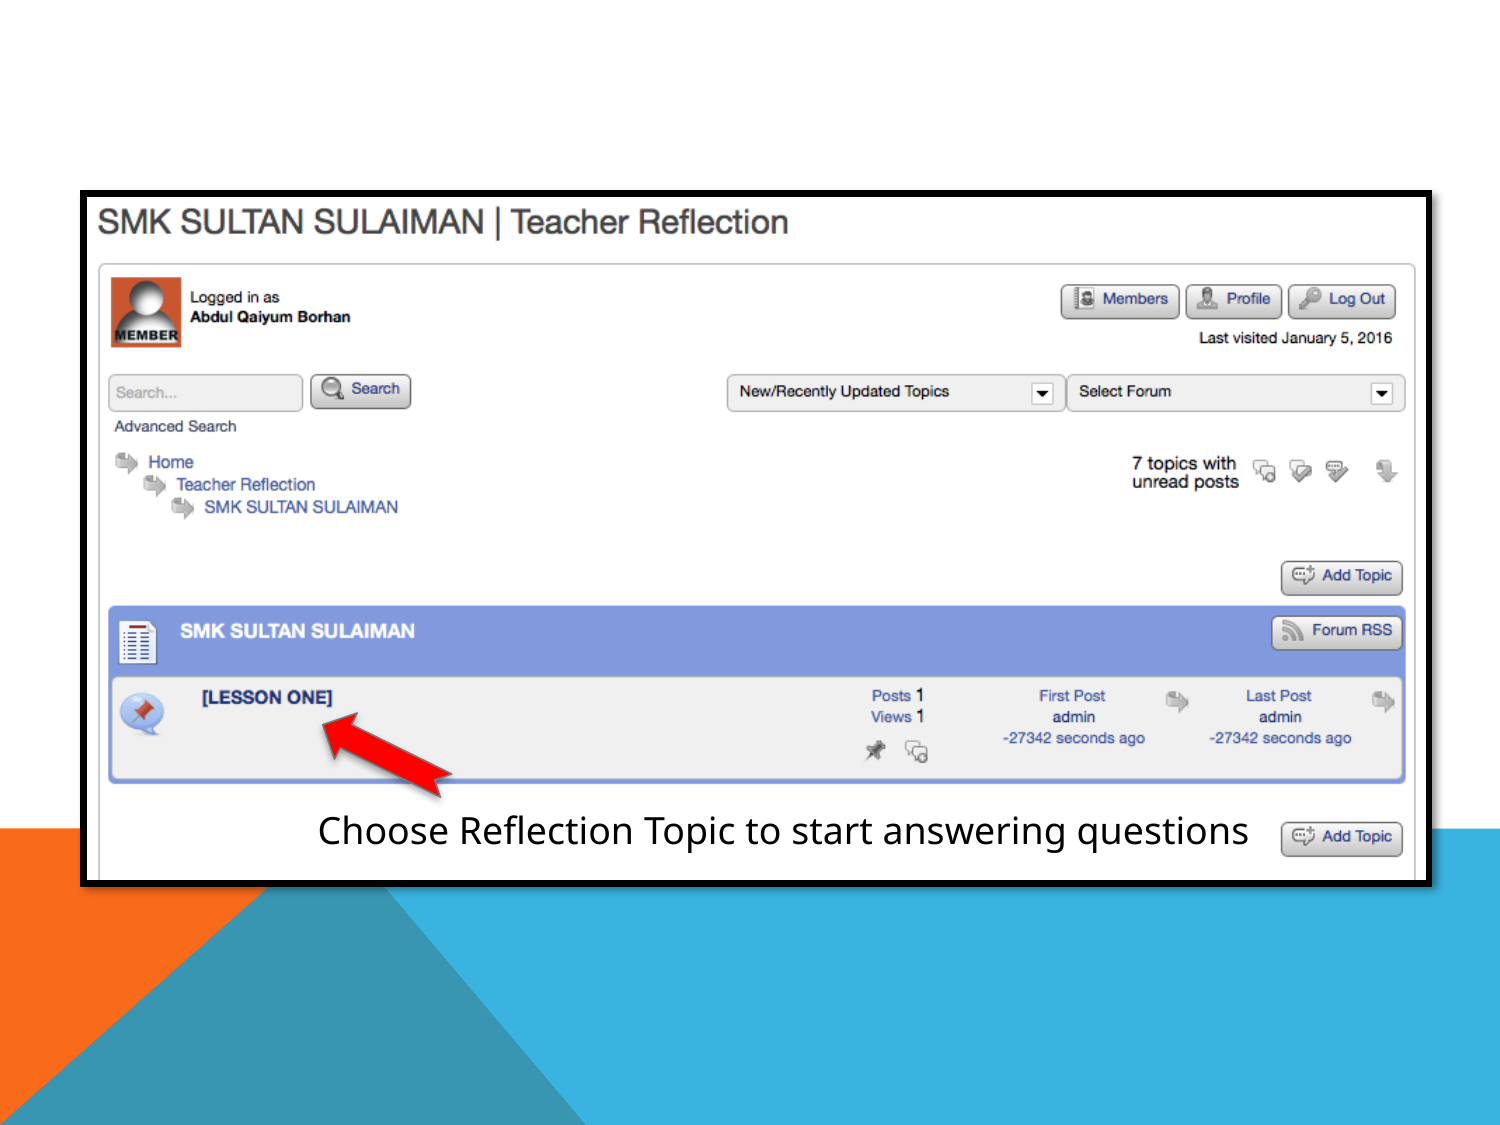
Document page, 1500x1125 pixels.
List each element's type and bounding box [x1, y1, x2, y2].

picture [86, 196, 1427, 881]
